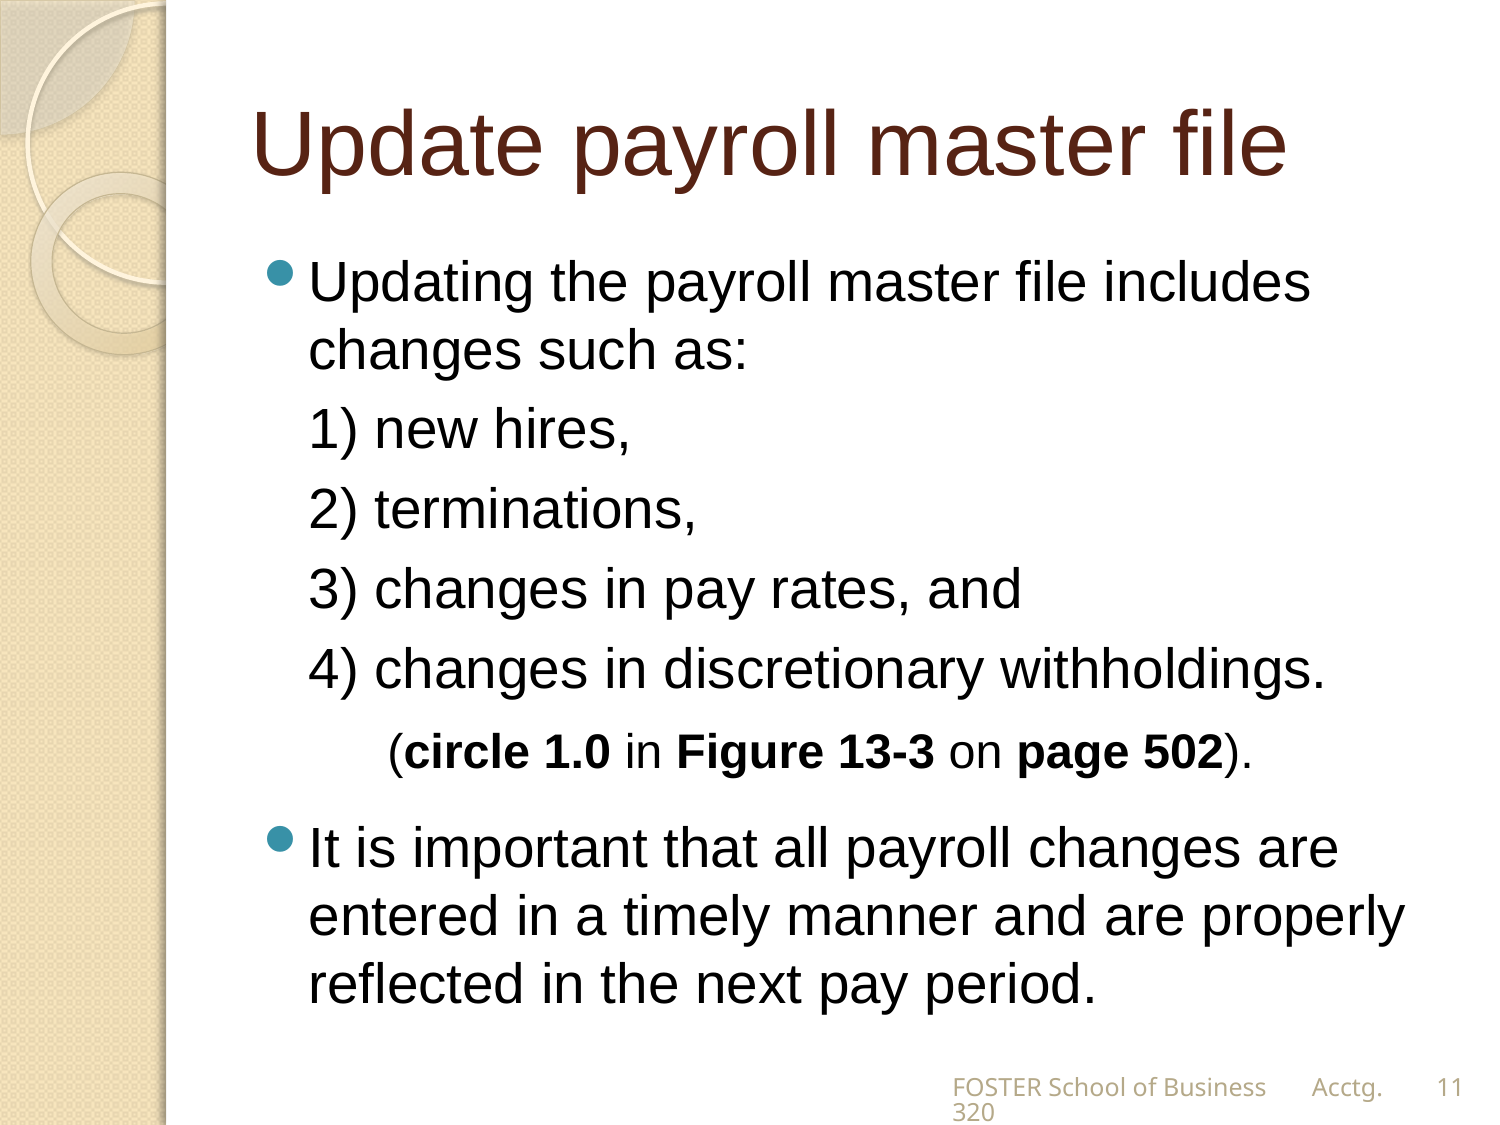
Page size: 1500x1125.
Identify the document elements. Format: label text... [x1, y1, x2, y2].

title Update payroll master file [235, 45, 1466, 233]
list Updating the payroll master file includes changes such as: 1) new hires, 2) terminations, 3) changes in pay rates, and 4) changes in discretionary withholdings. (circle 1.0 in Figure 13-3 on page 502). It is important that all payroll changes are entered in a timely manner and are properly reflected in the next pay period. [235, 237, 1466, 1025]
footer FOSTER School of Business Acctg.320 [937, 1034, 1413, 1113]
slide_number 11 [1413, 1034, 1488, 1113]
